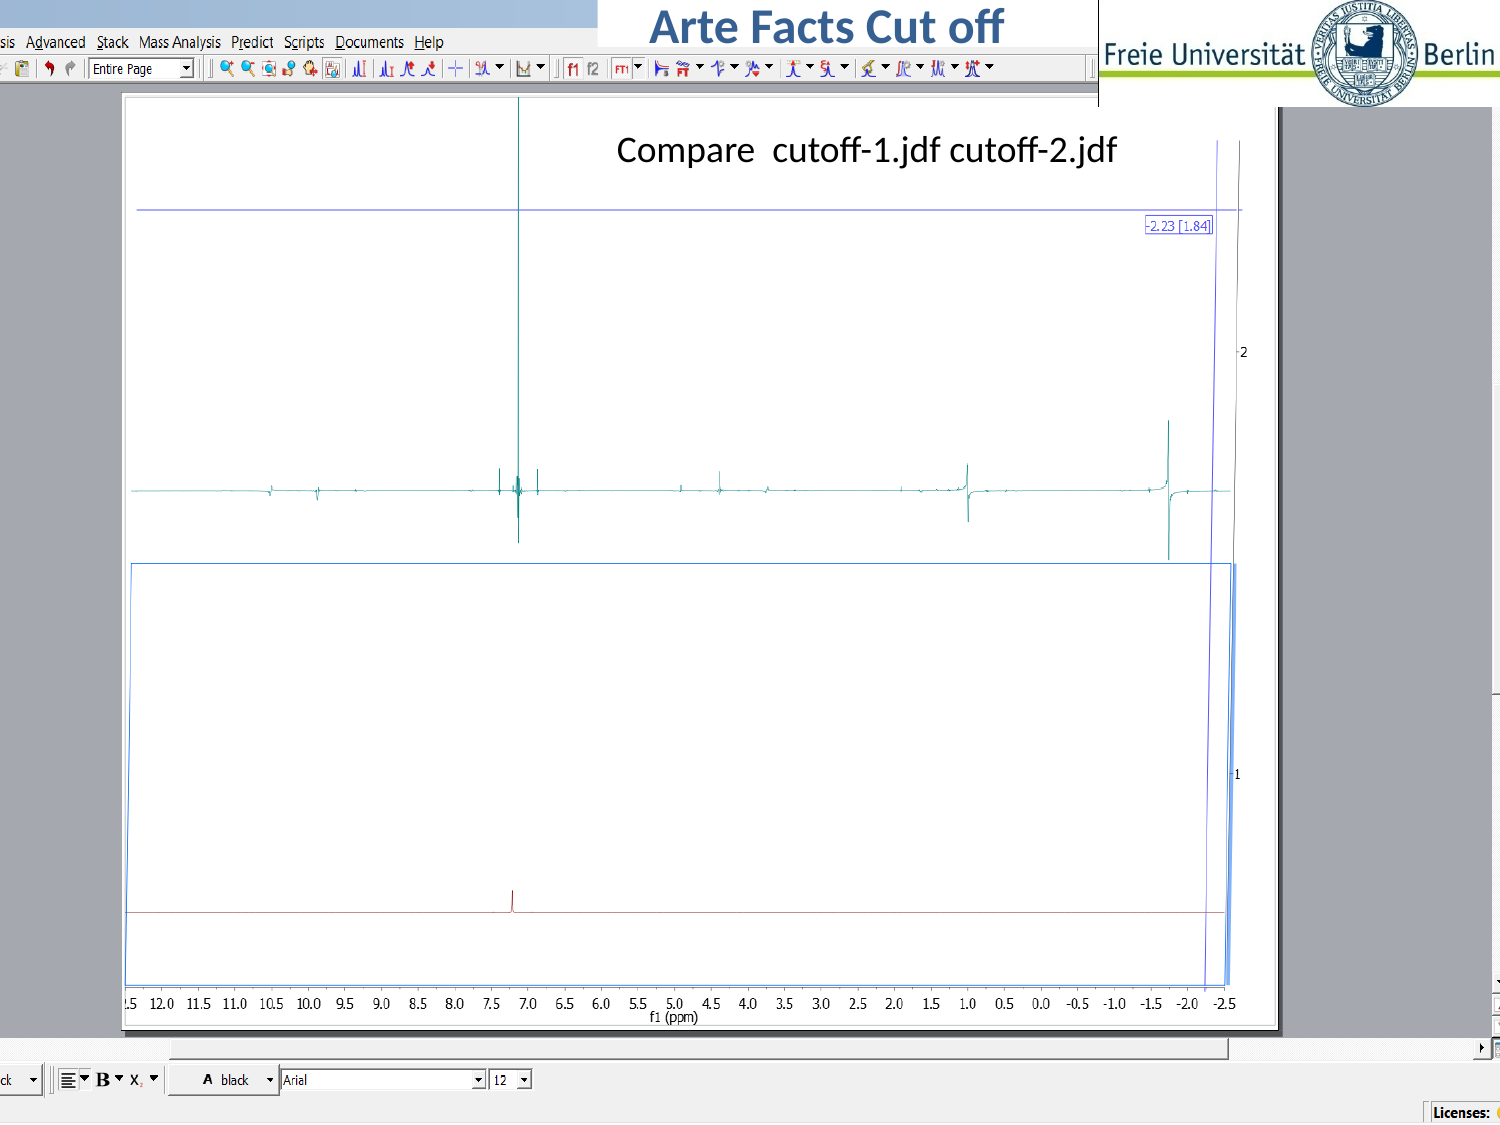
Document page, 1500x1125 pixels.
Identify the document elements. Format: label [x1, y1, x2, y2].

picture [0, 0, 1500, 1125]
text_box [597, 0, 1500, 107]
